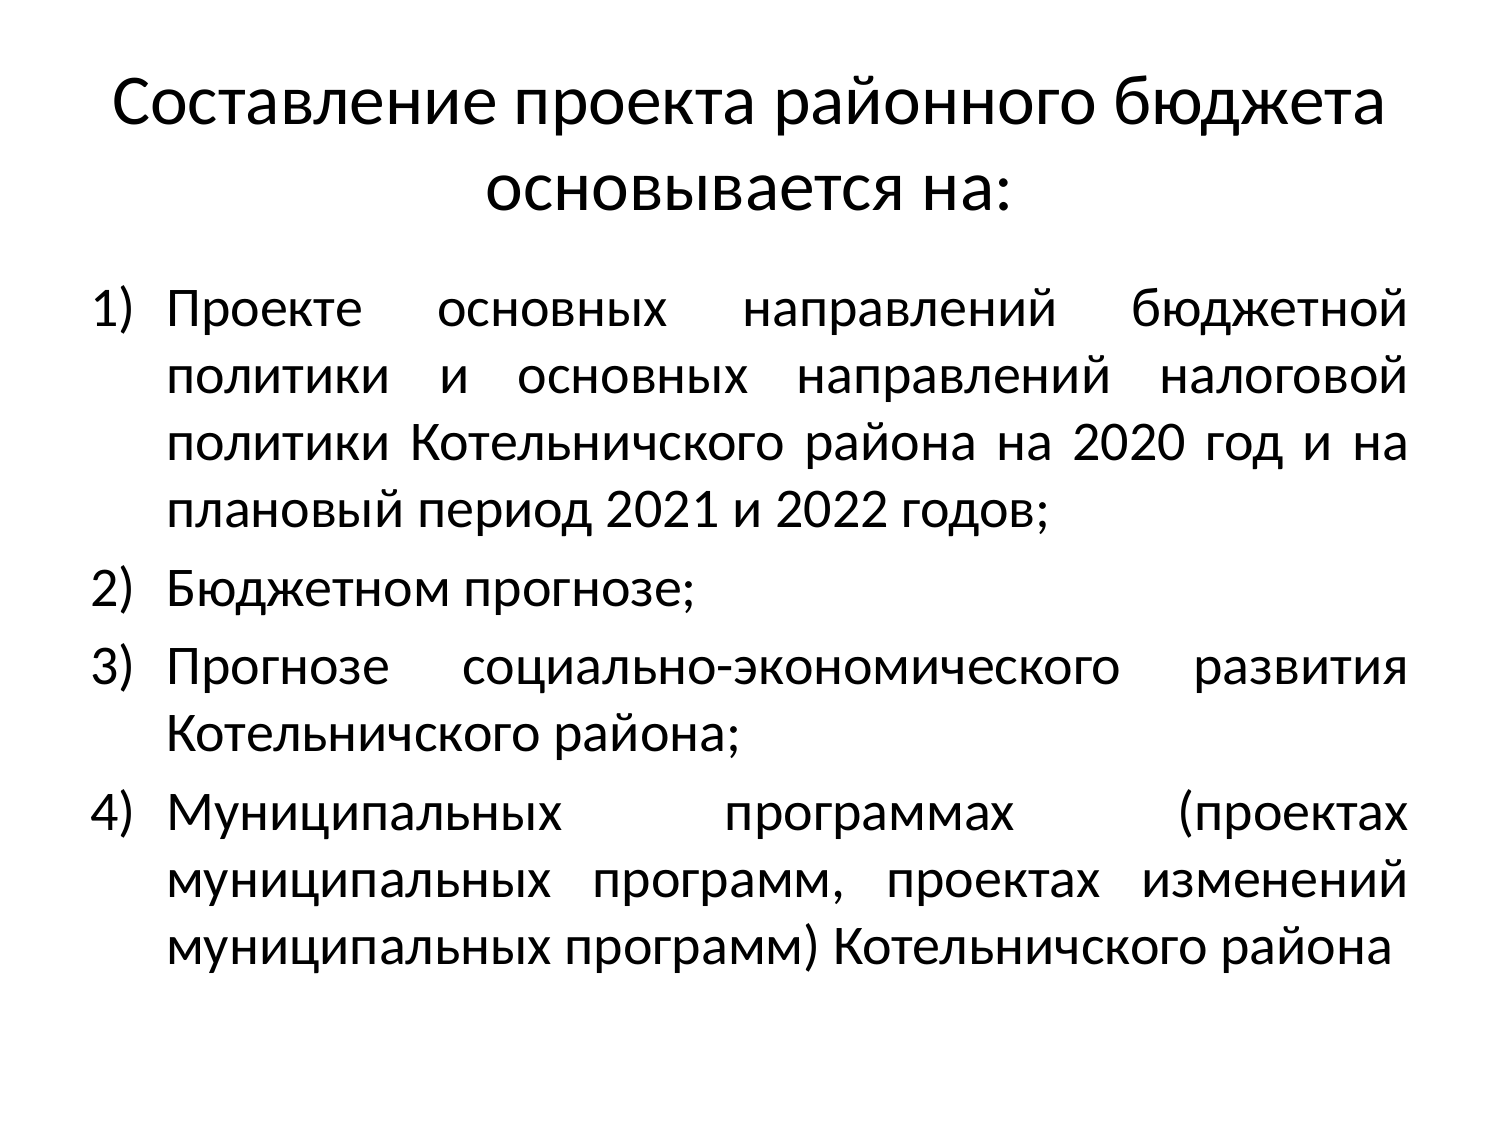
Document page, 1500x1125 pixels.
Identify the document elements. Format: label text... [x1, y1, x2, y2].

title Составление проекта районного бюджета основывается на: [75, 45, 1425, 233]
list Проекте основных направлений бюджетной политики и основных направлений налоговой политики Котельничского района на 2020 год и на плановый период 2021 и 2022 годов; Бюджетном прогнозе; Прогнозе социально-экономического развития Котельничского района; Муниципальных программах (проектах муниципальных программ, проектах изменений муниципальных программ) Котельничского района [75, 262, 1425, 1043]
